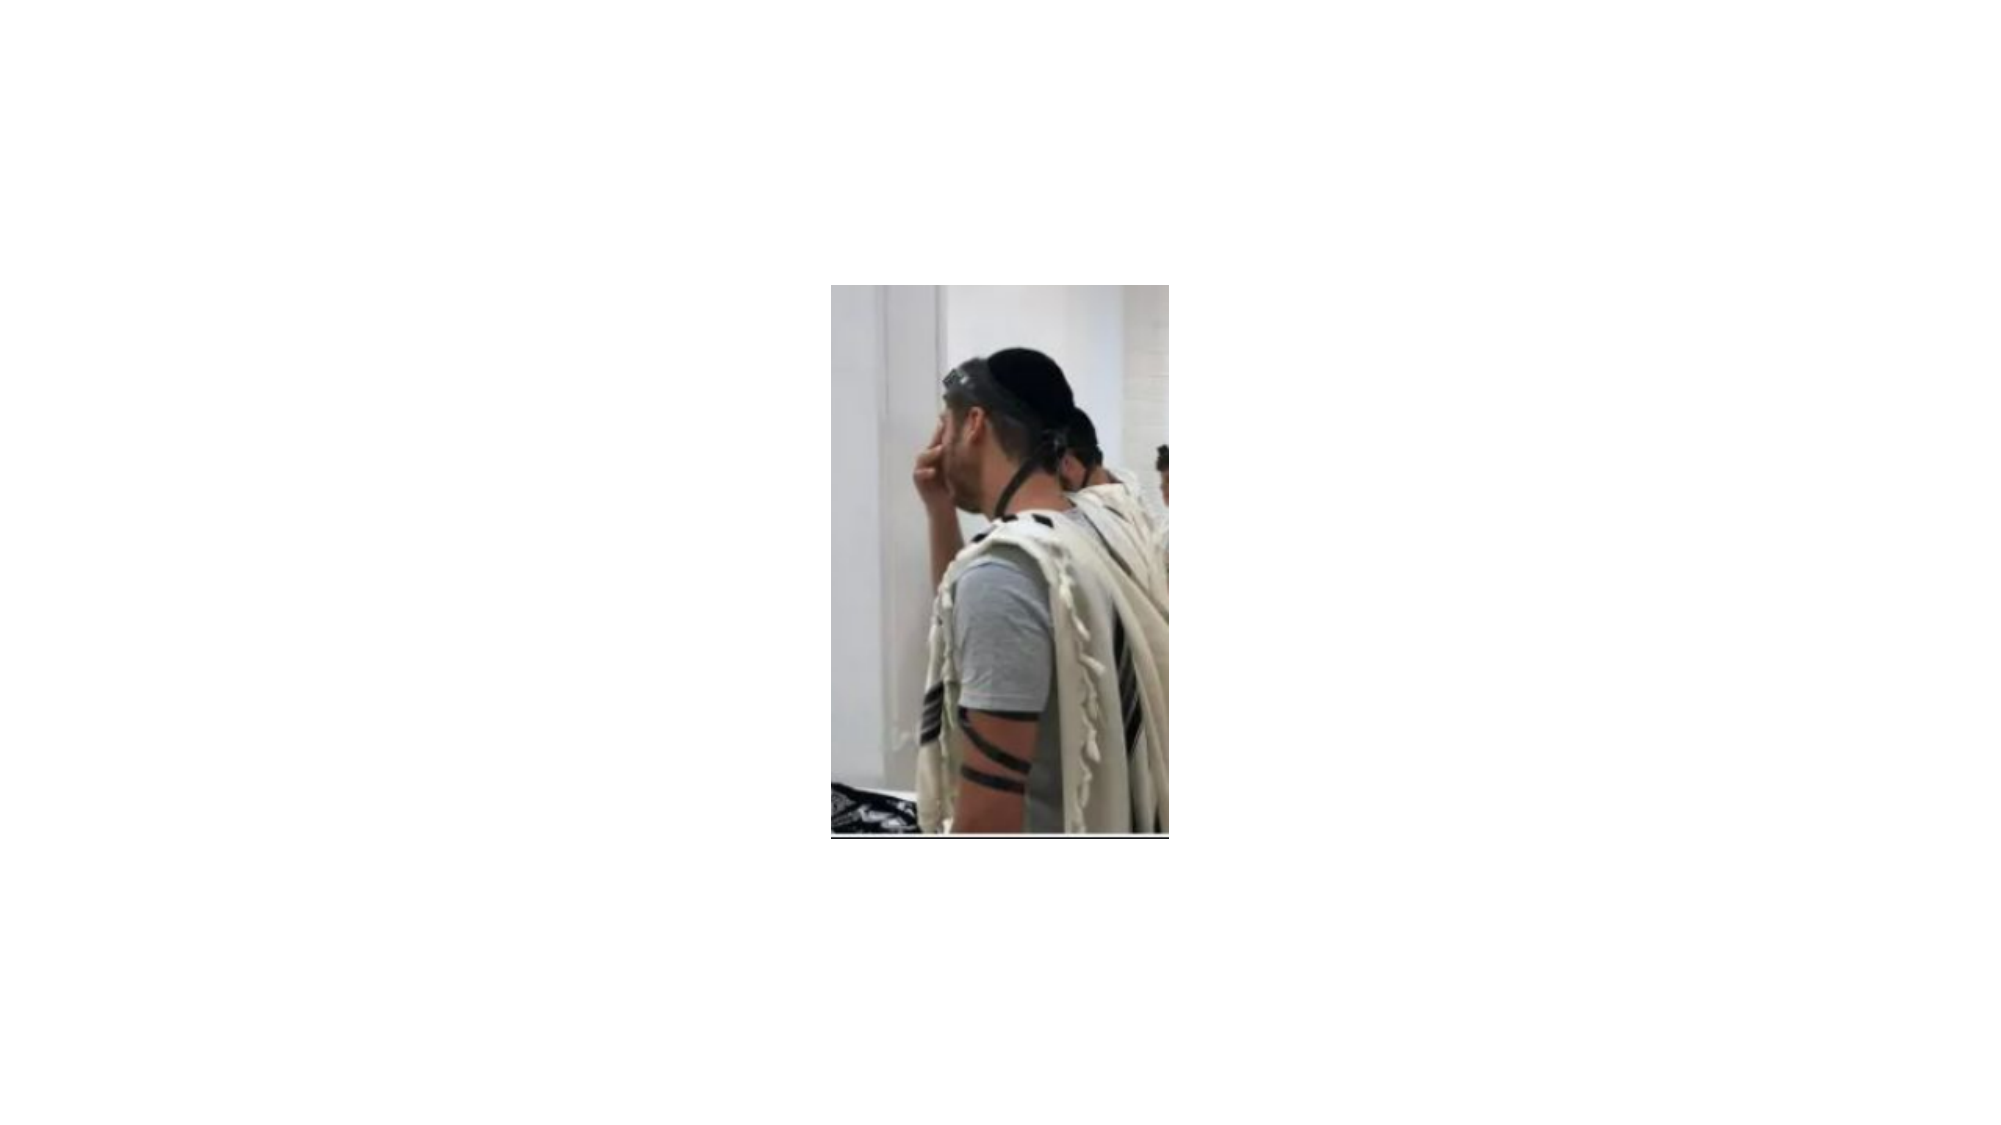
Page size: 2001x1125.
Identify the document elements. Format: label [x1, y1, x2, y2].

picture [831, 285, 1169, 839]
